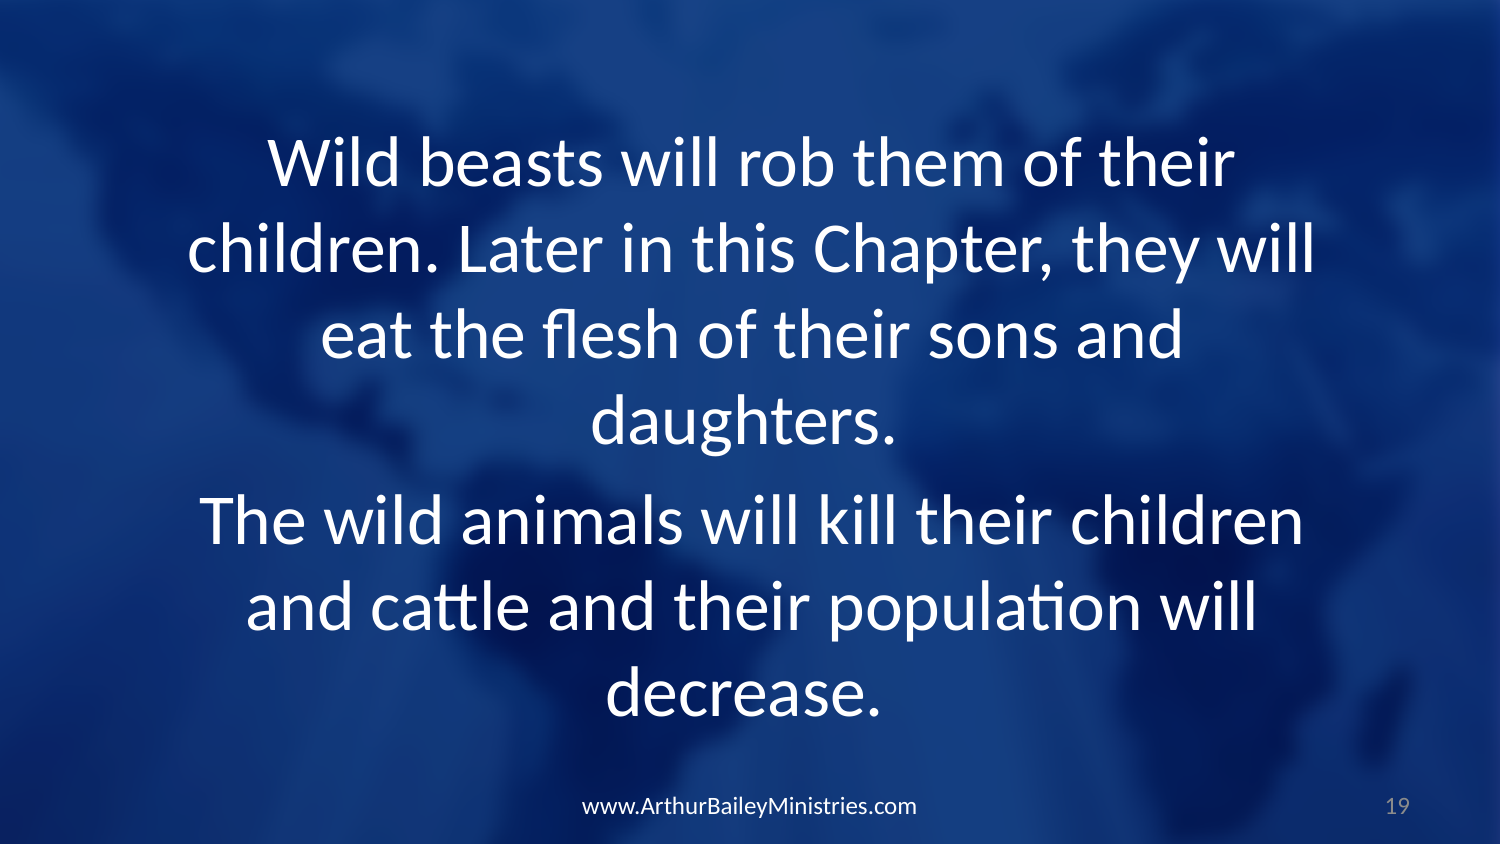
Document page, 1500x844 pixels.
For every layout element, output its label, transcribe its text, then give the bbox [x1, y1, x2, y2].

slide_number 19 [1074, 782, 1425, 827]
footer www.ArthurBaileyMinistries.com [512, 782, 988, 827]
picture [0, 0, 1500, 844]
list Wild beasts will rob them of their children. Later in this Chapter, they will eat the flesh of their sons and daughters. The wild animals will kill their children and cattle and their population will decrease. [151, 107, 1355, 741]
